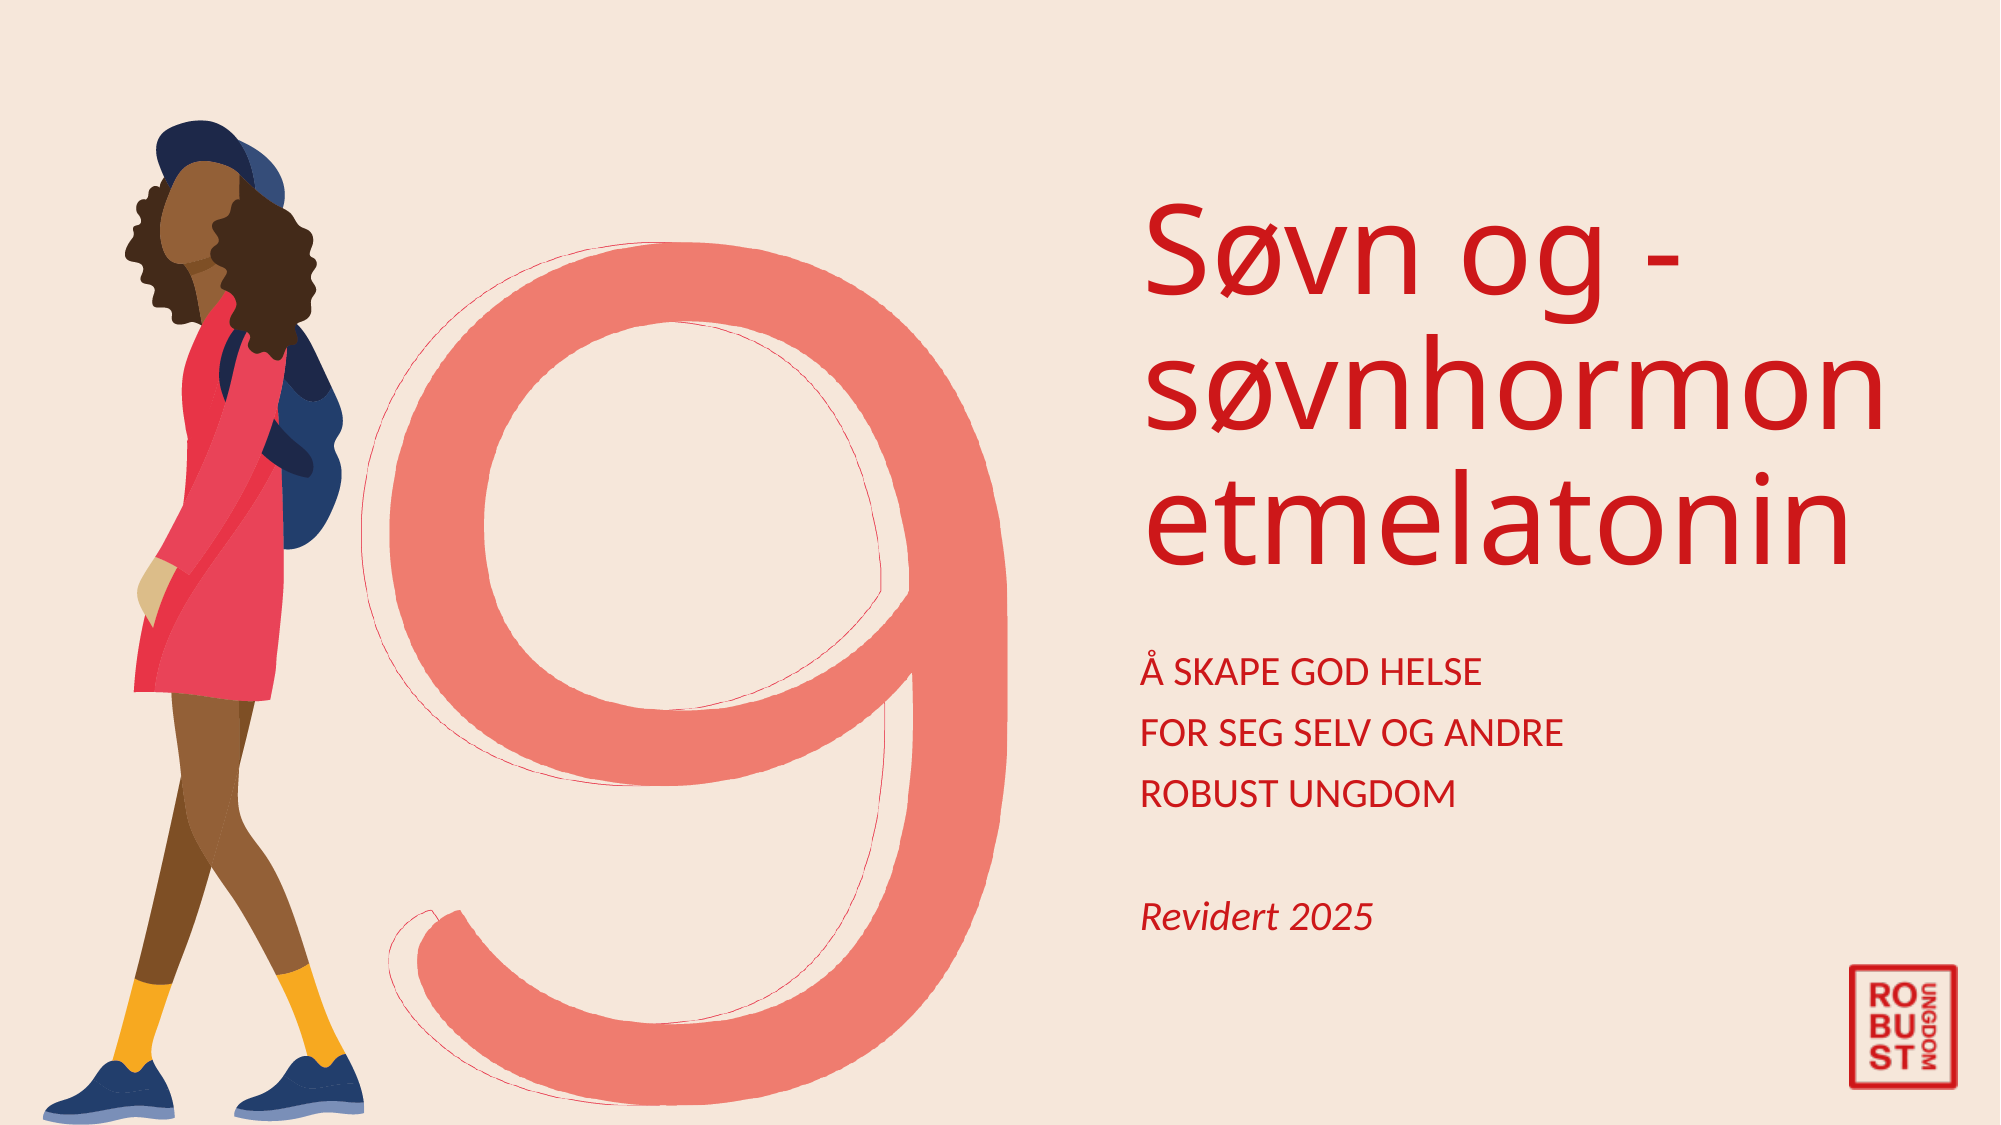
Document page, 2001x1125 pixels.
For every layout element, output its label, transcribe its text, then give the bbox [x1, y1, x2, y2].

title Søvn og -søvnhormonetmelatonin [1128, 179, 1926, 589]
text_box Å SKAPE GOD HELSE FOR SEG SELV OG ANDRE ROBUST UNGDOM Revidert 2025 [1128, 705, 1782, 946]
picture [1849, 964, 1958, 1090]
picture [42, 120, 1008, 1125]
